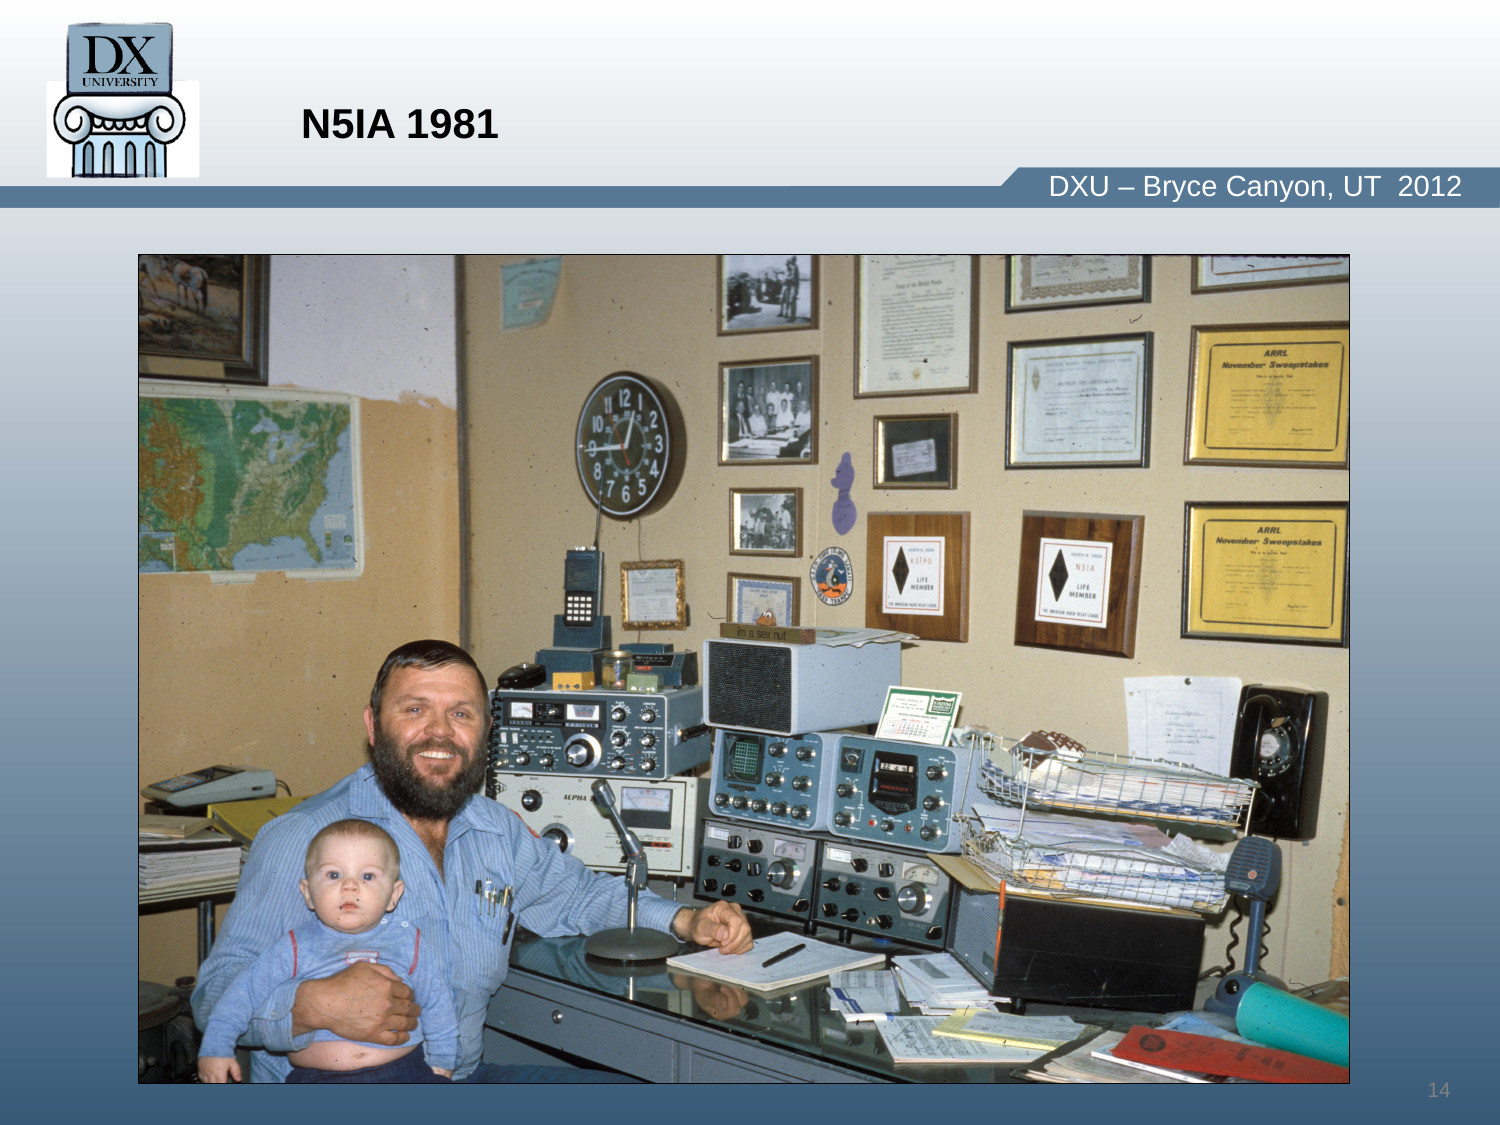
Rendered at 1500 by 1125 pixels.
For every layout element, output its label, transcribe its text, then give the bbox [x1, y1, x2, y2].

text_box N5IA 1981 [286, 89, 515, 155]
picture [34, 20, 206, 183]
picture [137, 254, 1351, 1084]
